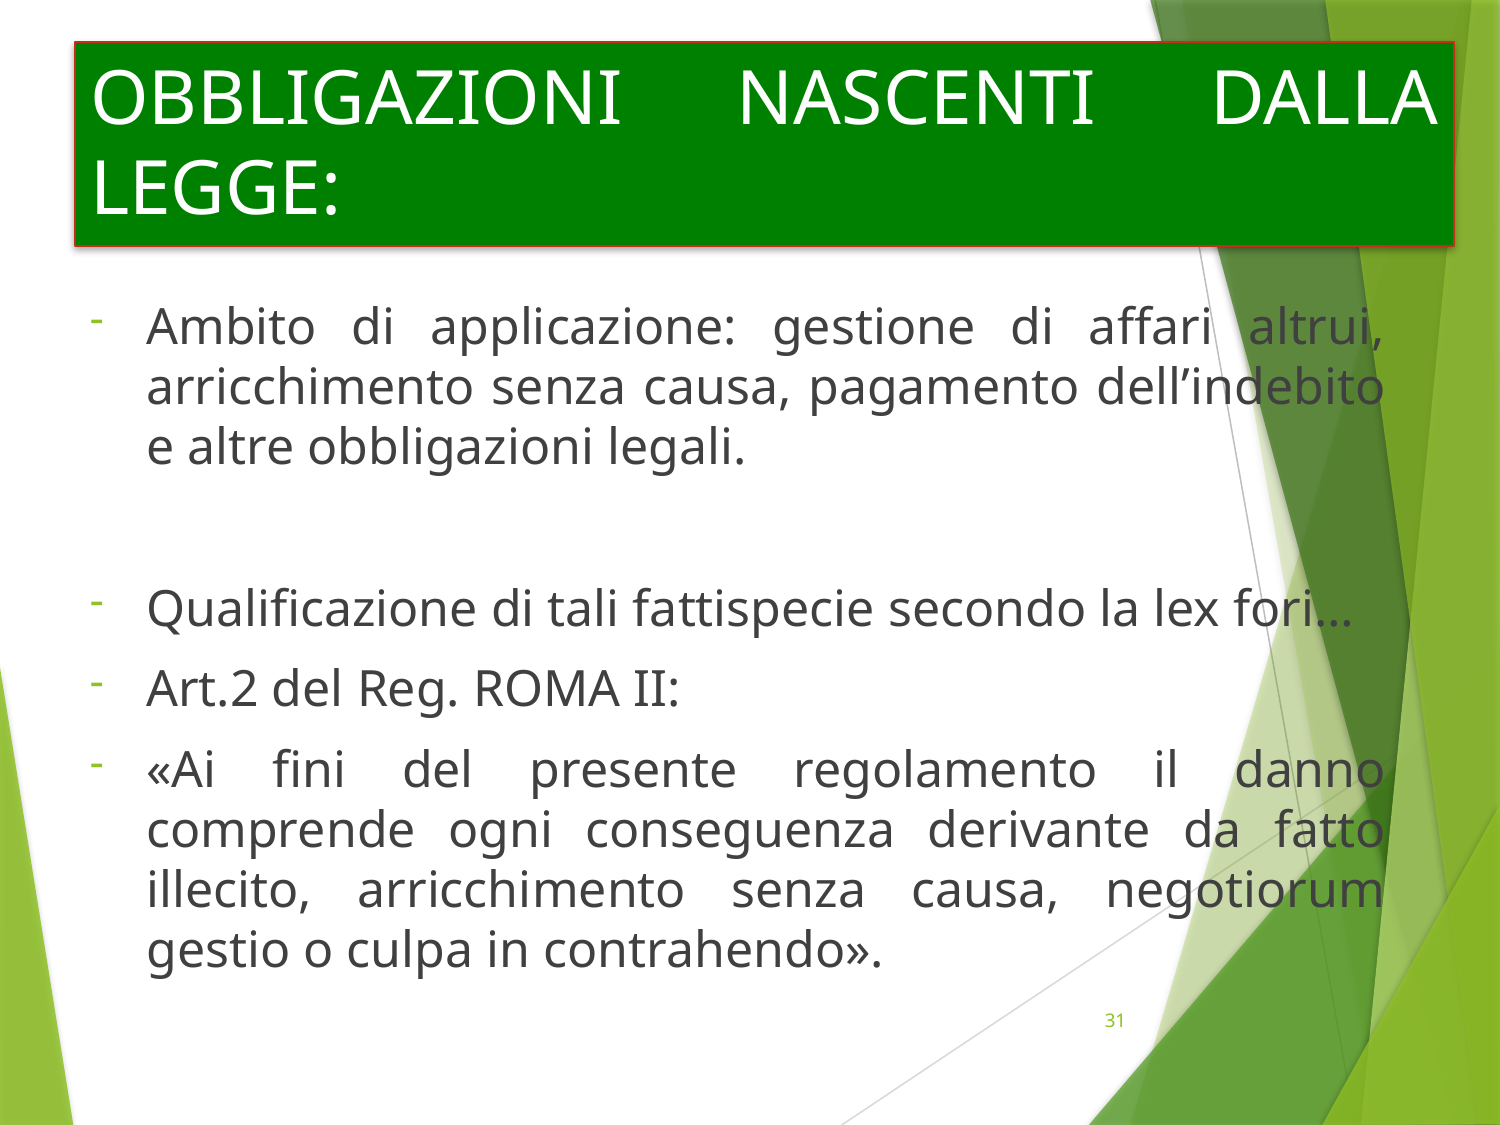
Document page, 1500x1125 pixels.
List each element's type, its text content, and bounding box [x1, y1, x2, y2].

list Ambito di applicazione: gestione di affari altrui, arricchimento senza causa, pagamento dell’indebito e altre obbligazioni legali. Qualificazione di tali fattispecie secondo la lex fori… Art.2 del Reg. ROMA II: «Ai fini del presente regolamento il danno comprende ogni conseguenza derivante da fatto illecito, arricchimento senza causa, negotiorum gestio o culpa in contrahendo». [75, 286, 1402, 1043]
slide_number 31 [1057, 991, 1142, 1051]
title OBBLIGAZIONI NASCENTI DALLA LEGGE: [74, 41, 1455, 247]
